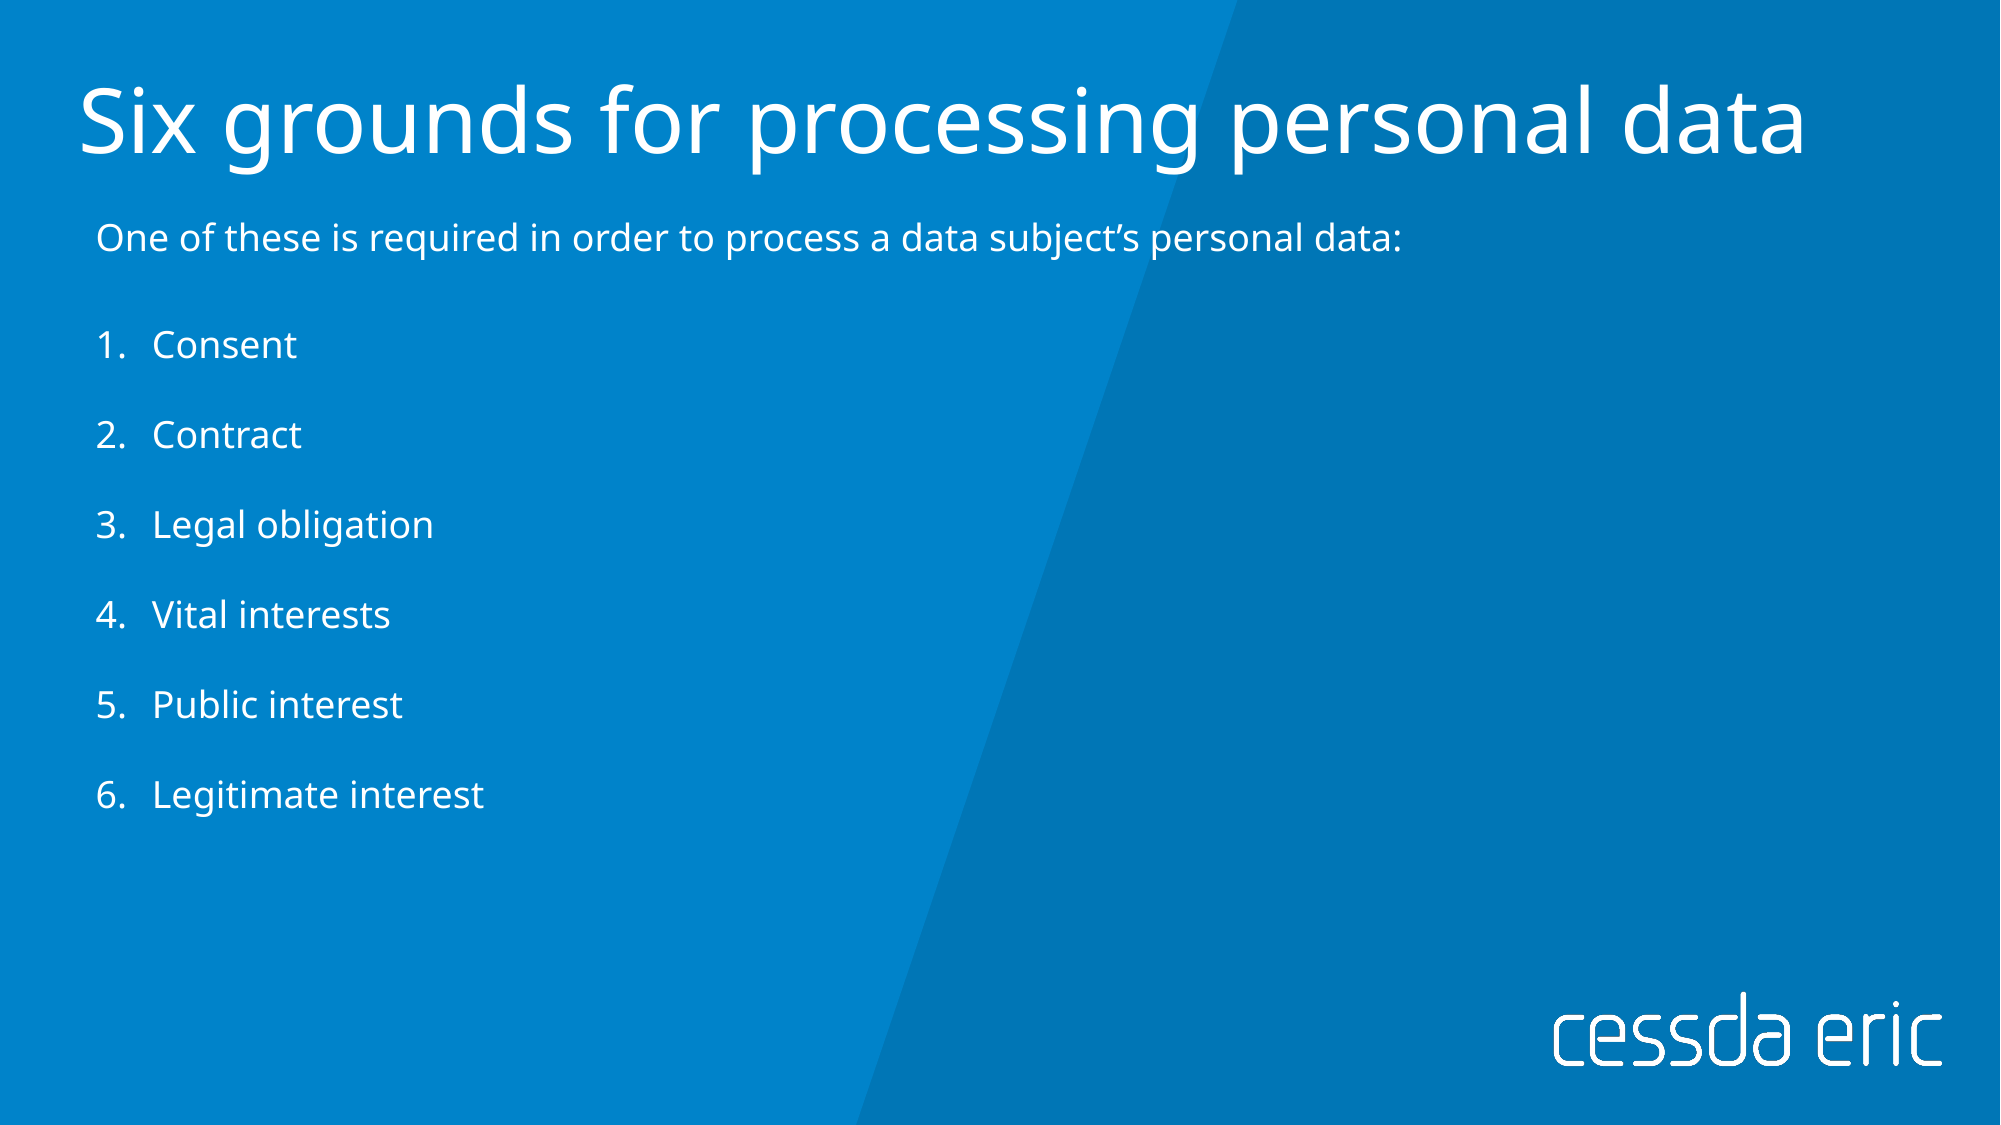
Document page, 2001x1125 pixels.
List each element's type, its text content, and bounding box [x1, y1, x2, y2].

picture [1552, 984, 1953, 1072]
title Six grounds for processing personal data [70, 68, 1827, 258]
text_box One of these is required in order to process a data subject’s personal data: Consent Contract Legal obligation Vital interests Public interest Legitimate interest [88, 211, 1844, 925]
